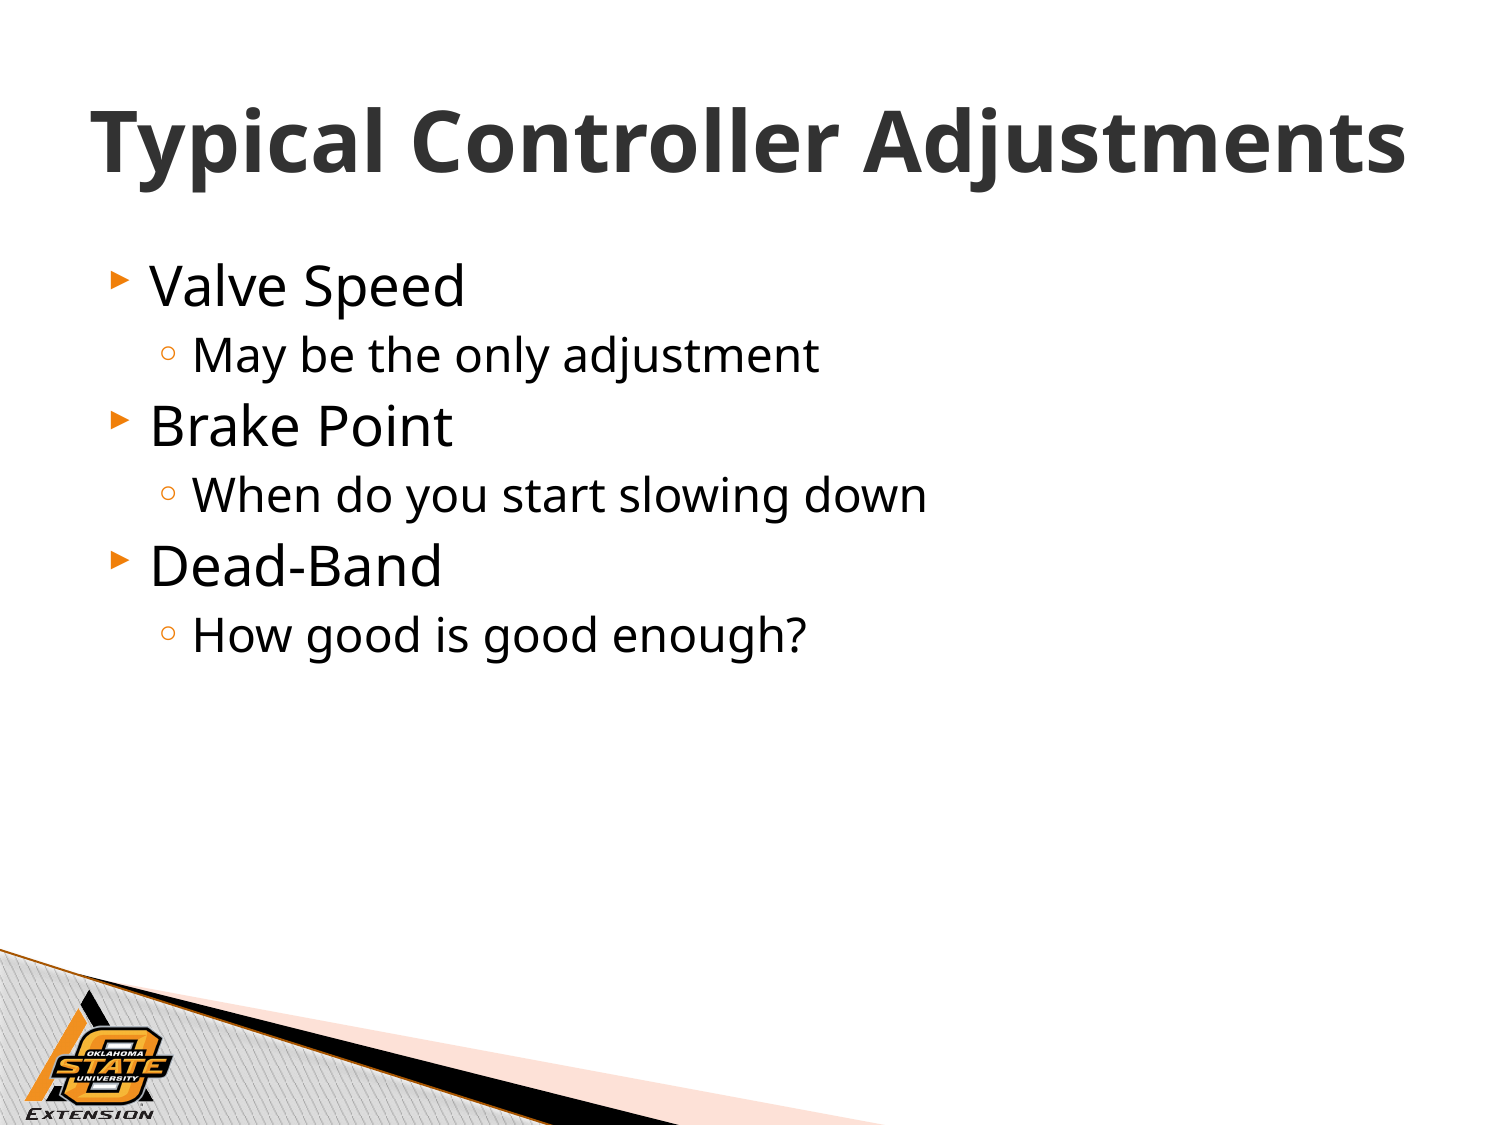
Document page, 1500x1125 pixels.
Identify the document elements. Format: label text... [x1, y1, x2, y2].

picture [24, 989, 175, 1125]
list Valve Speed May be the only adjustment Brake Point When do you start slowing down Dead-Band How good is good enough? [75, 243, 1425, 986]
title Typical Controller Adjustments [75, 45, 1425, 233]
